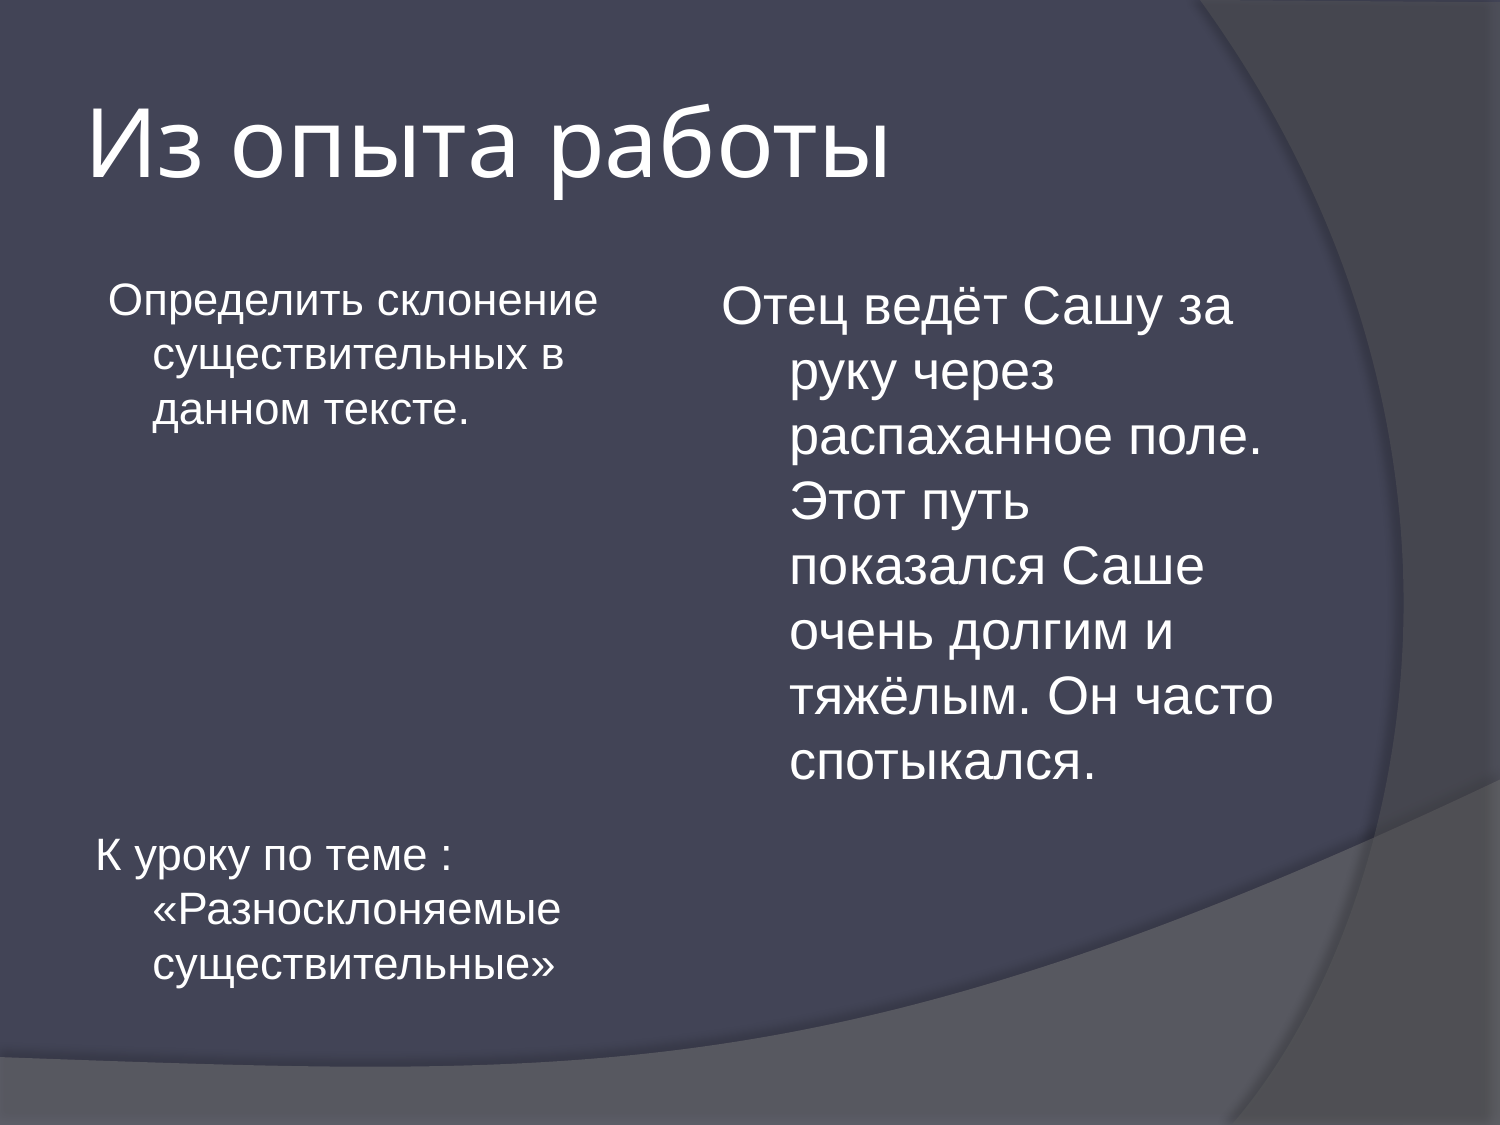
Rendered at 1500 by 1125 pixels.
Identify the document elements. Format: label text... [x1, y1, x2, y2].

title Из опыта работы [76, 45, 1300, 233]
list Отец ведёт Сашу за руку через распаханное поле. Этот путь показался Саше очень долгим и тяжёлым. Он часто спотыкался. [699, 262, 1300, 1005]
list Определить склонение существительных в данном тексте. К уроку по теме : «Разносклоняемые существительные» [75, 262, 675, 1005]
text_box [88, 78, 945, 230]
